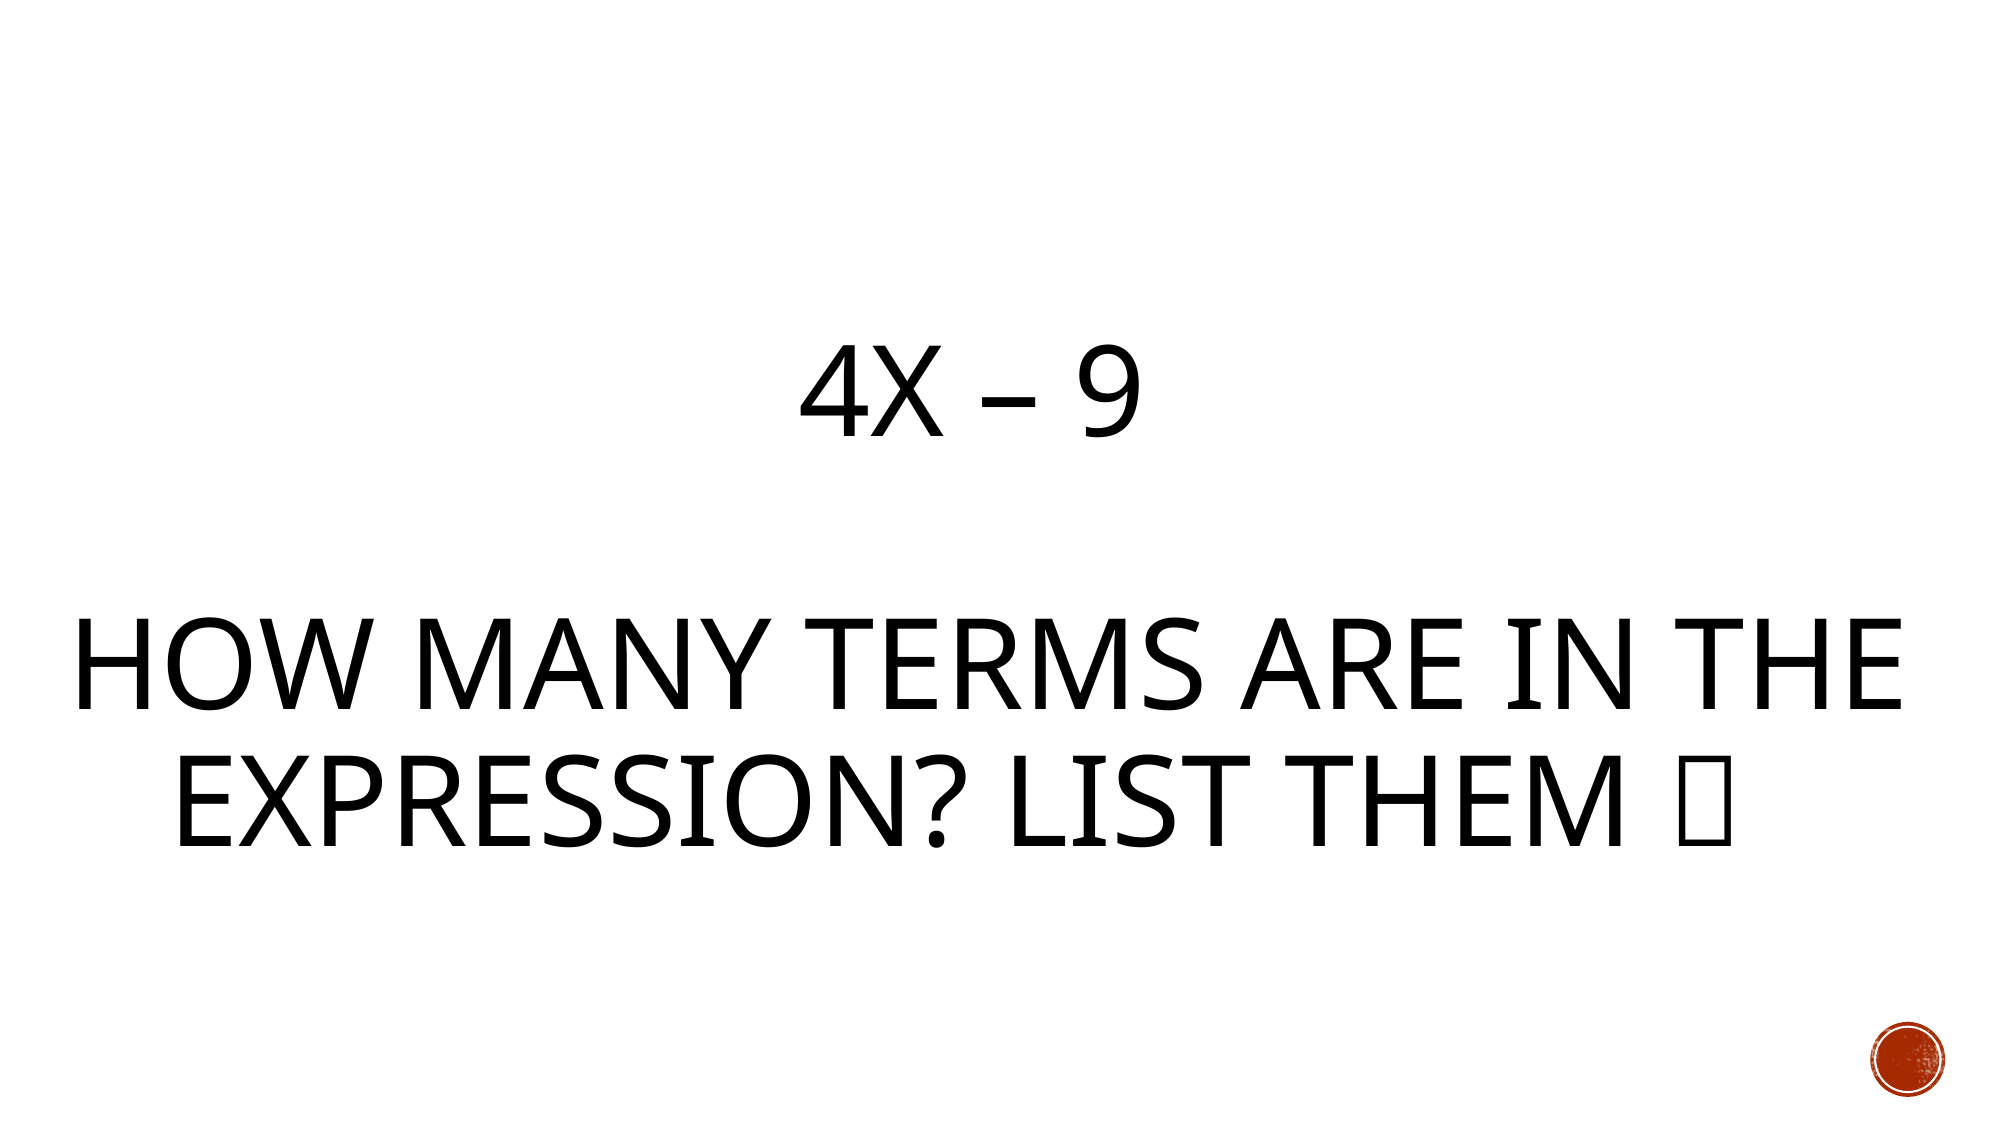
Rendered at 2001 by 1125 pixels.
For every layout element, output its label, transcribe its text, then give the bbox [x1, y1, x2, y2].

title 4x – 9 How many terms are in the expression? List Them  [39, 277, 1940, 924]
